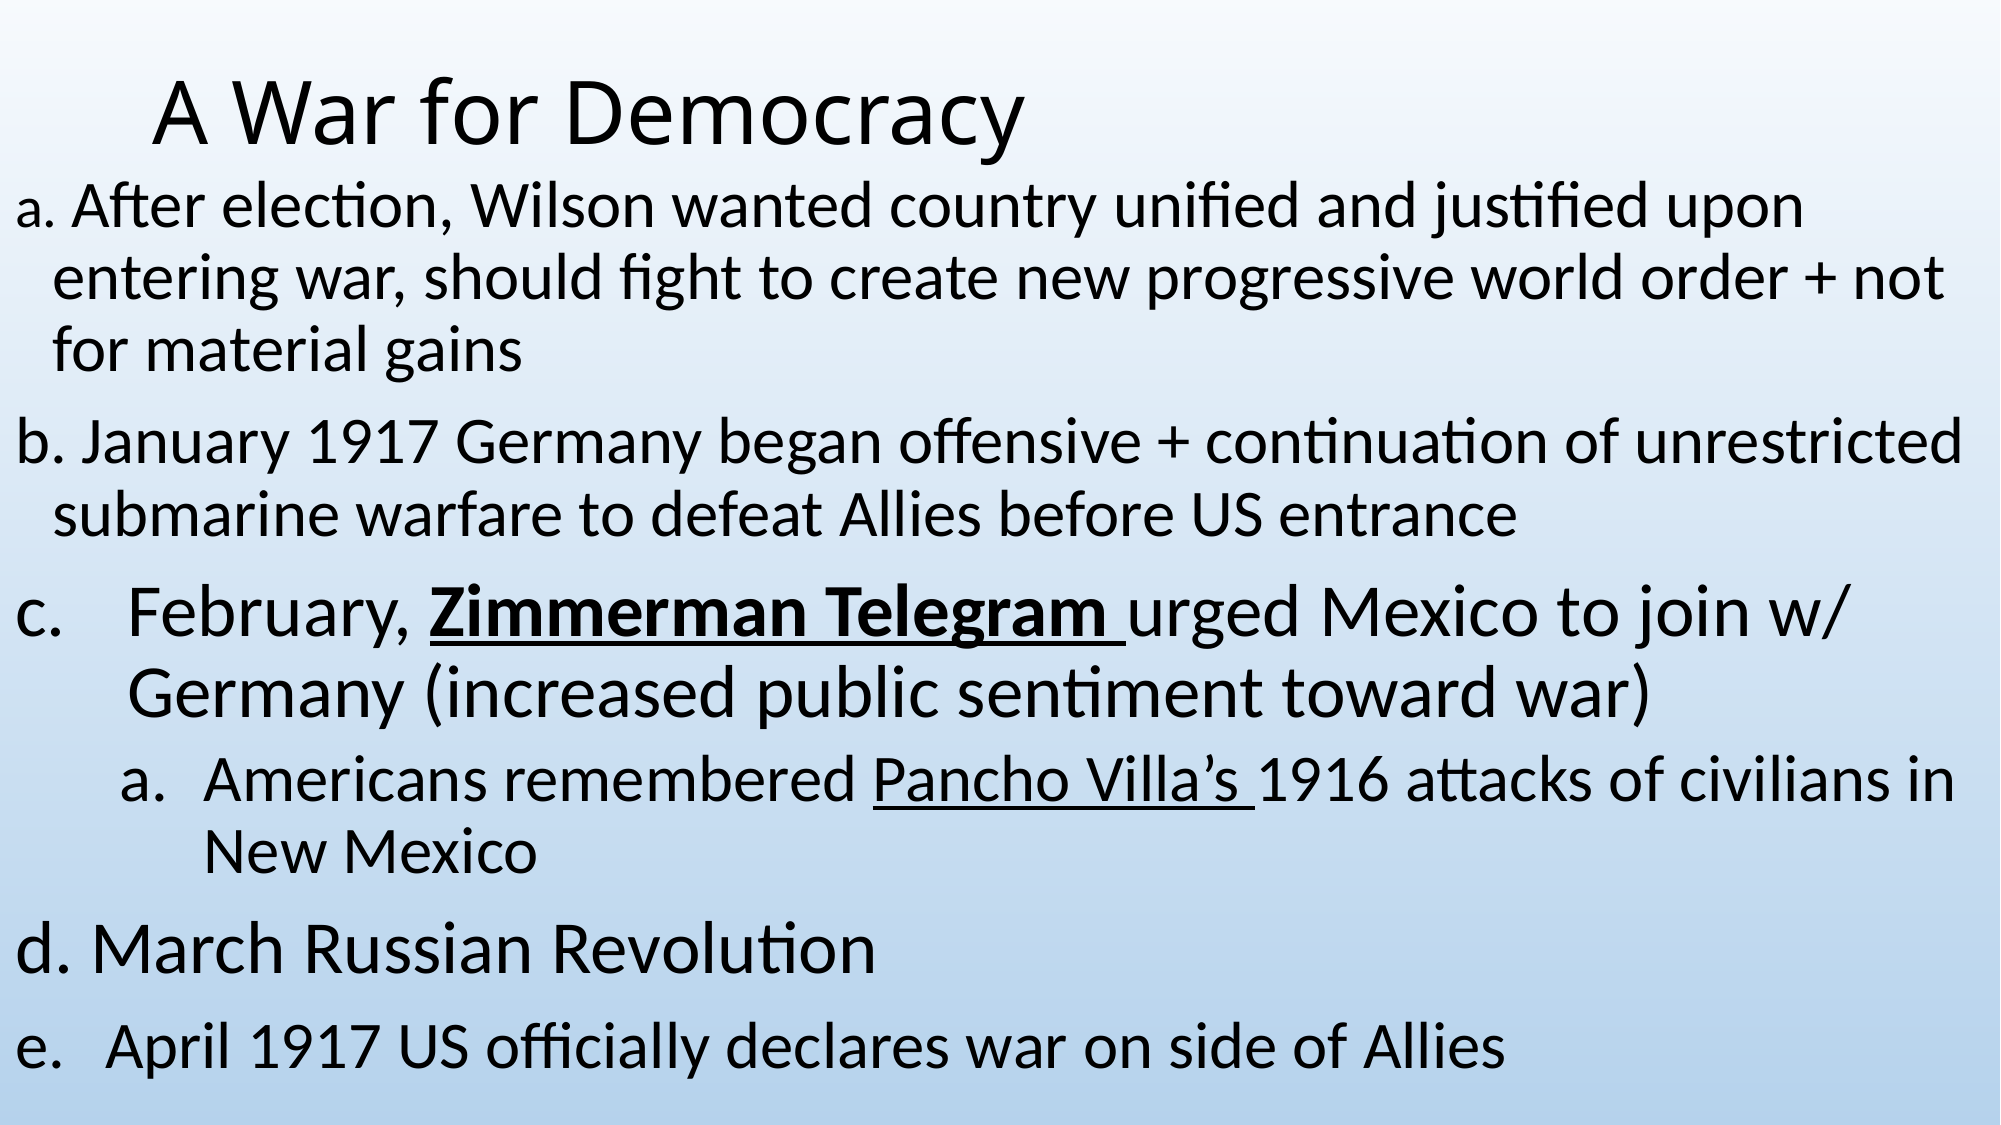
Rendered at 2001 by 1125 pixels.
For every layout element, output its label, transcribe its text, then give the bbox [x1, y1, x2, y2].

list a. After election, Wilson wanted country unified and justified upon entering war, should fight to create new progressive world order + not for material gains b. January 1917 Germany began offensive + continuation of unrestricted submarine warfare to defeat Allies before US entrance February, Zimmerman Telegram urged Mexico to join w/ Germany (increased public sentiment toward war) Americans remembered Pancho Villa’s 1916 attacks of civilians in New Mexico March Russian Revolution April 1917 US officially declares war on side of Allies [0, 161, 2000, 1125]
title A War for Democracy [137, 59, 1863, 278]
